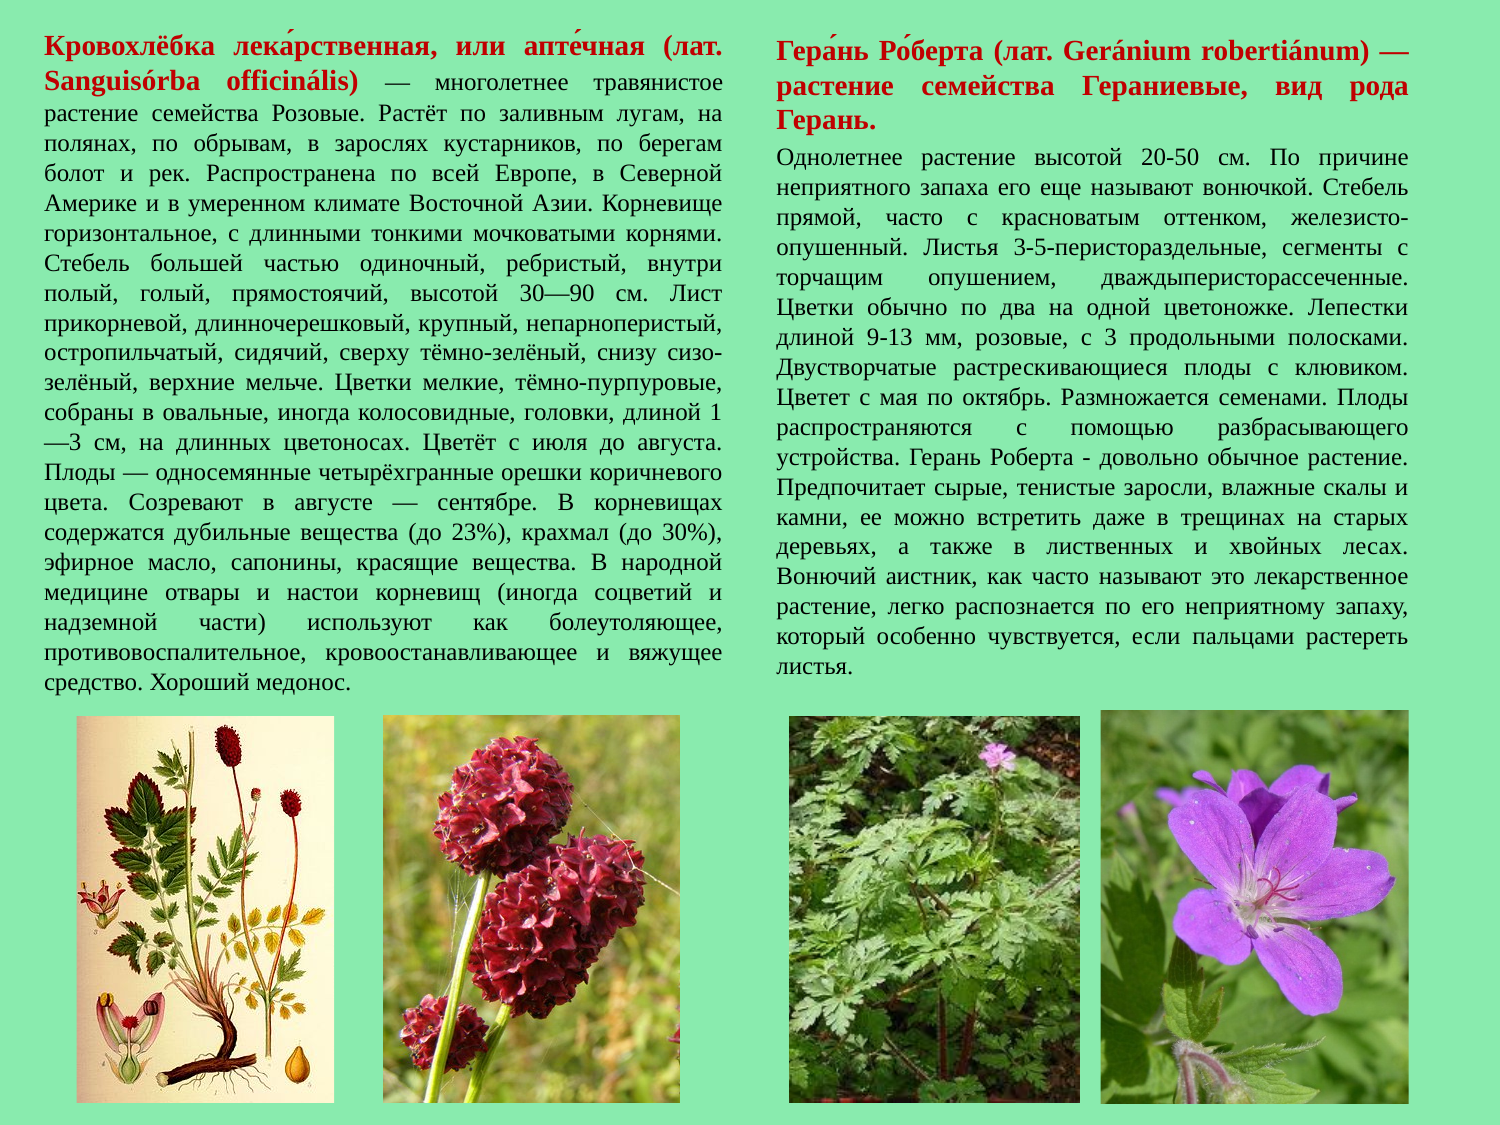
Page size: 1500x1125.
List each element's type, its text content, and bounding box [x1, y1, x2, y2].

picture [1100, 710, 1409, 1104]
picture [788, 716, 1080, 1103]
text_box Кровохлёбка лека́рственная, или апте́чная (лат. Sanguisórba officinális) — многолетнее травянистое растение семейства Розовые. Растёт по заливным лугам, на полянах, по обрывам, в зарослях кустарников, по берегам болот и рек. Распространена по всей Европе, в Северной Америке и в умеренном климате Восточной Азии. Корневище горизонтальное, с длинными тонкими мочковатыми корнями. Стебель большей частью одиночный, ребристый, внутри полый, голый, прямостоячий, высотой 30—90 см. Лист прикорневой, длинночерешковый, крупный, непарноперистый, остропильчатый, сидячий, сверху тёмно-зелёный, снизу сизо-зелёный, верхние мельче. Цветки мелкие, тёмно-пурпуровые, собраны в овальные, иногда колосовидные, головки, длиной 1—3 см, на длинных цветоносах. Цветёт с июля до августа. Плоды — односемянные четырёхгранные орешки коричневого цвета. Созревают в августе — сентябре. В корневищах содержатся дубильные вещества (до 23%), крахмал (до 30%), эфирное масло, сапонины, красящие вещества. В народной медицине отвары и настои корневищ (иногда соцветий и надземной части) используют как болеутоляющее, противовоспалительное, кровоостанавливающее и вяжущее средство. Хороший медонос. [29, 19, 739, 703]
text_box Гера́нь Ро́берта (лат. Geránium robertiánum) — растение семейства Гераниевые, вид рода Герань. Однолетнее растение высотой 20-50 см. По причине неприятного запаха его еще называют вонючкой. Стебель прямой, часто с красноватым оттенком, железисто-опушенный. Листья 3-5-перистораздельные, сегменты с торчащим опушением, дваждыперисторассеченные. Цветки обычно по два на одной цветоножке. Лепестки длиной 9-13 мм, розовые, с 3 продольными полосками. Двустворчатые растрескивающиеся плоды с клювиком. Цветет с мая по октябрь. Размножается семенами. Плоды распространяются с помощью разбрасывающего устройства. Герань Роберта - довольно обычное растение. Предпочитает сырые, тенистые заросли, влажные скалы и камни, ее можно встретить даже в трещинах на старых деревьях, а также в лиственных и хвойных лесах. Вонючий аистник, как часто называют это лекарственное растение, легко распознается по его неприятному запаху, который особенно чувствуется, если пальцами растереть листья. [761, 23, 1425, 692]
picture [383, 715, 680, 1103]
picture [76, 716, 335, 1103]
